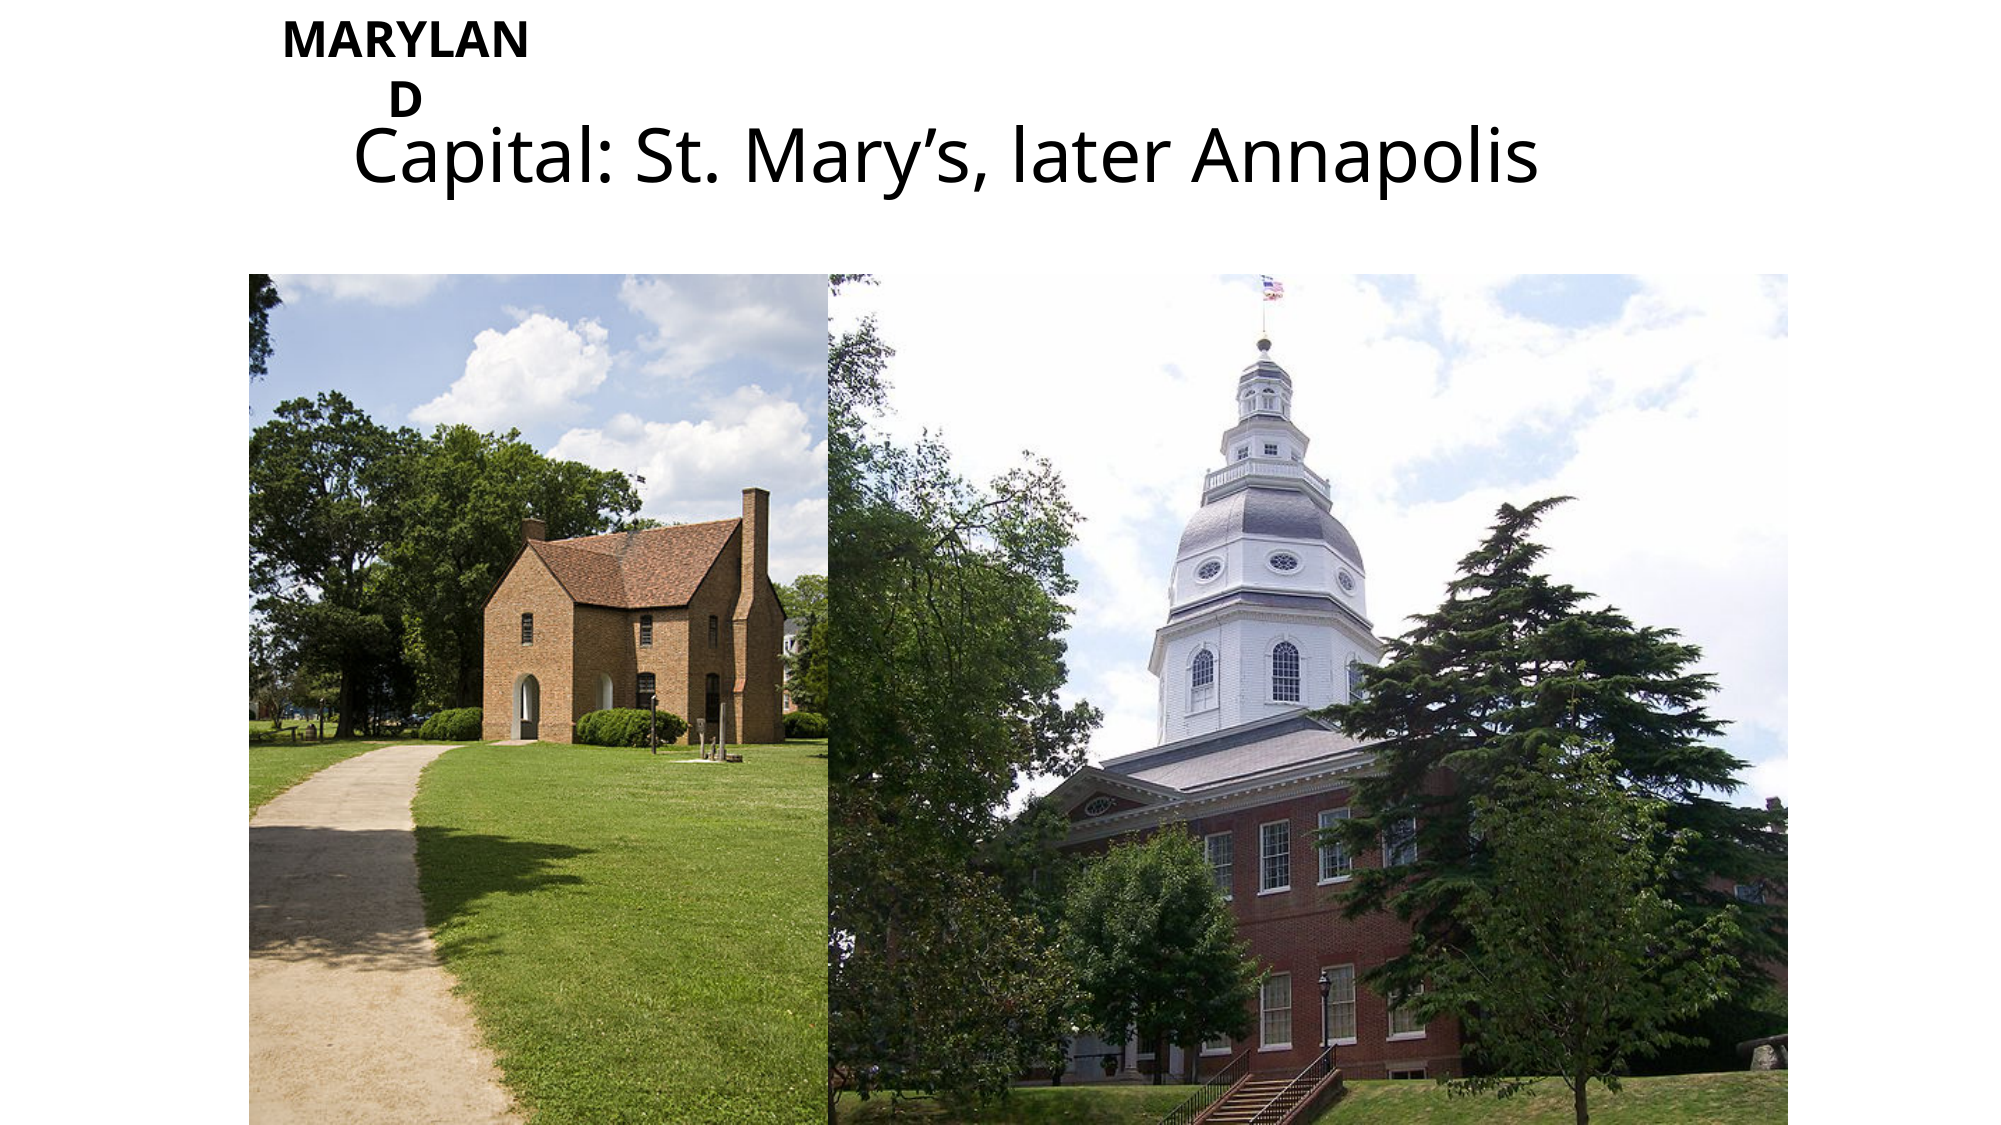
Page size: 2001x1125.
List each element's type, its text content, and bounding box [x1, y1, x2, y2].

picture [249, 274, 1788, 1125]
text_box Capital: St. Mary’s, later Annapolis [337, 99, 1613, 205]
text_box MARYLAND [249, 0, 563, 135]
